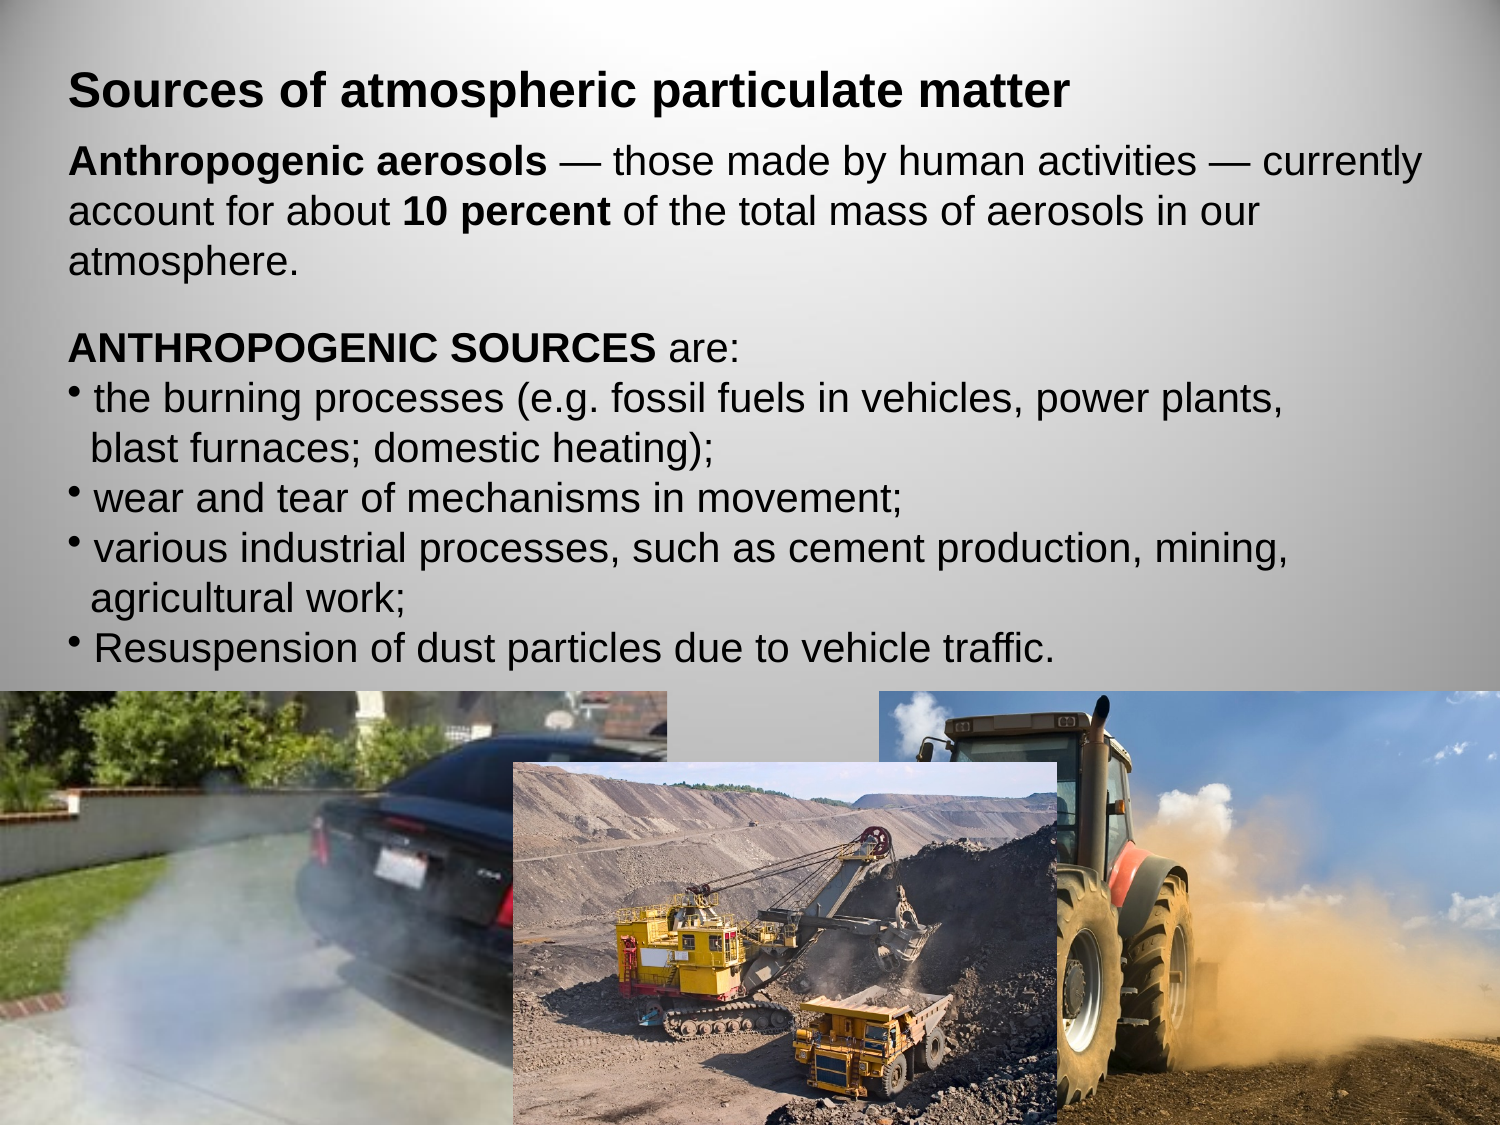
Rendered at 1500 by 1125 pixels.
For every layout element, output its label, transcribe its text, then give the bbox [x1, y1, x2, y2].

picture [0, 0, 1500, 1125]
text_box ANTHROPOGENIC SOURCES are: the burning processes (e.g. fossil fuels in vehicles, power plants, blast furnaces; domestic heating); wear and tear of mechanisms in movement; various industrial processes, such as cement production, mining, agricultural work; Resuspension of dust particles due to vehicle traffic. [52, 313, 1447, 739]
text_box Sources of atmospheric particulate matter Anthropogenic aerosols — those made by human activities — currently account for about 10 percent of the total mass of aerosols in our atmosphere. [53, 49, 1447, 292]
